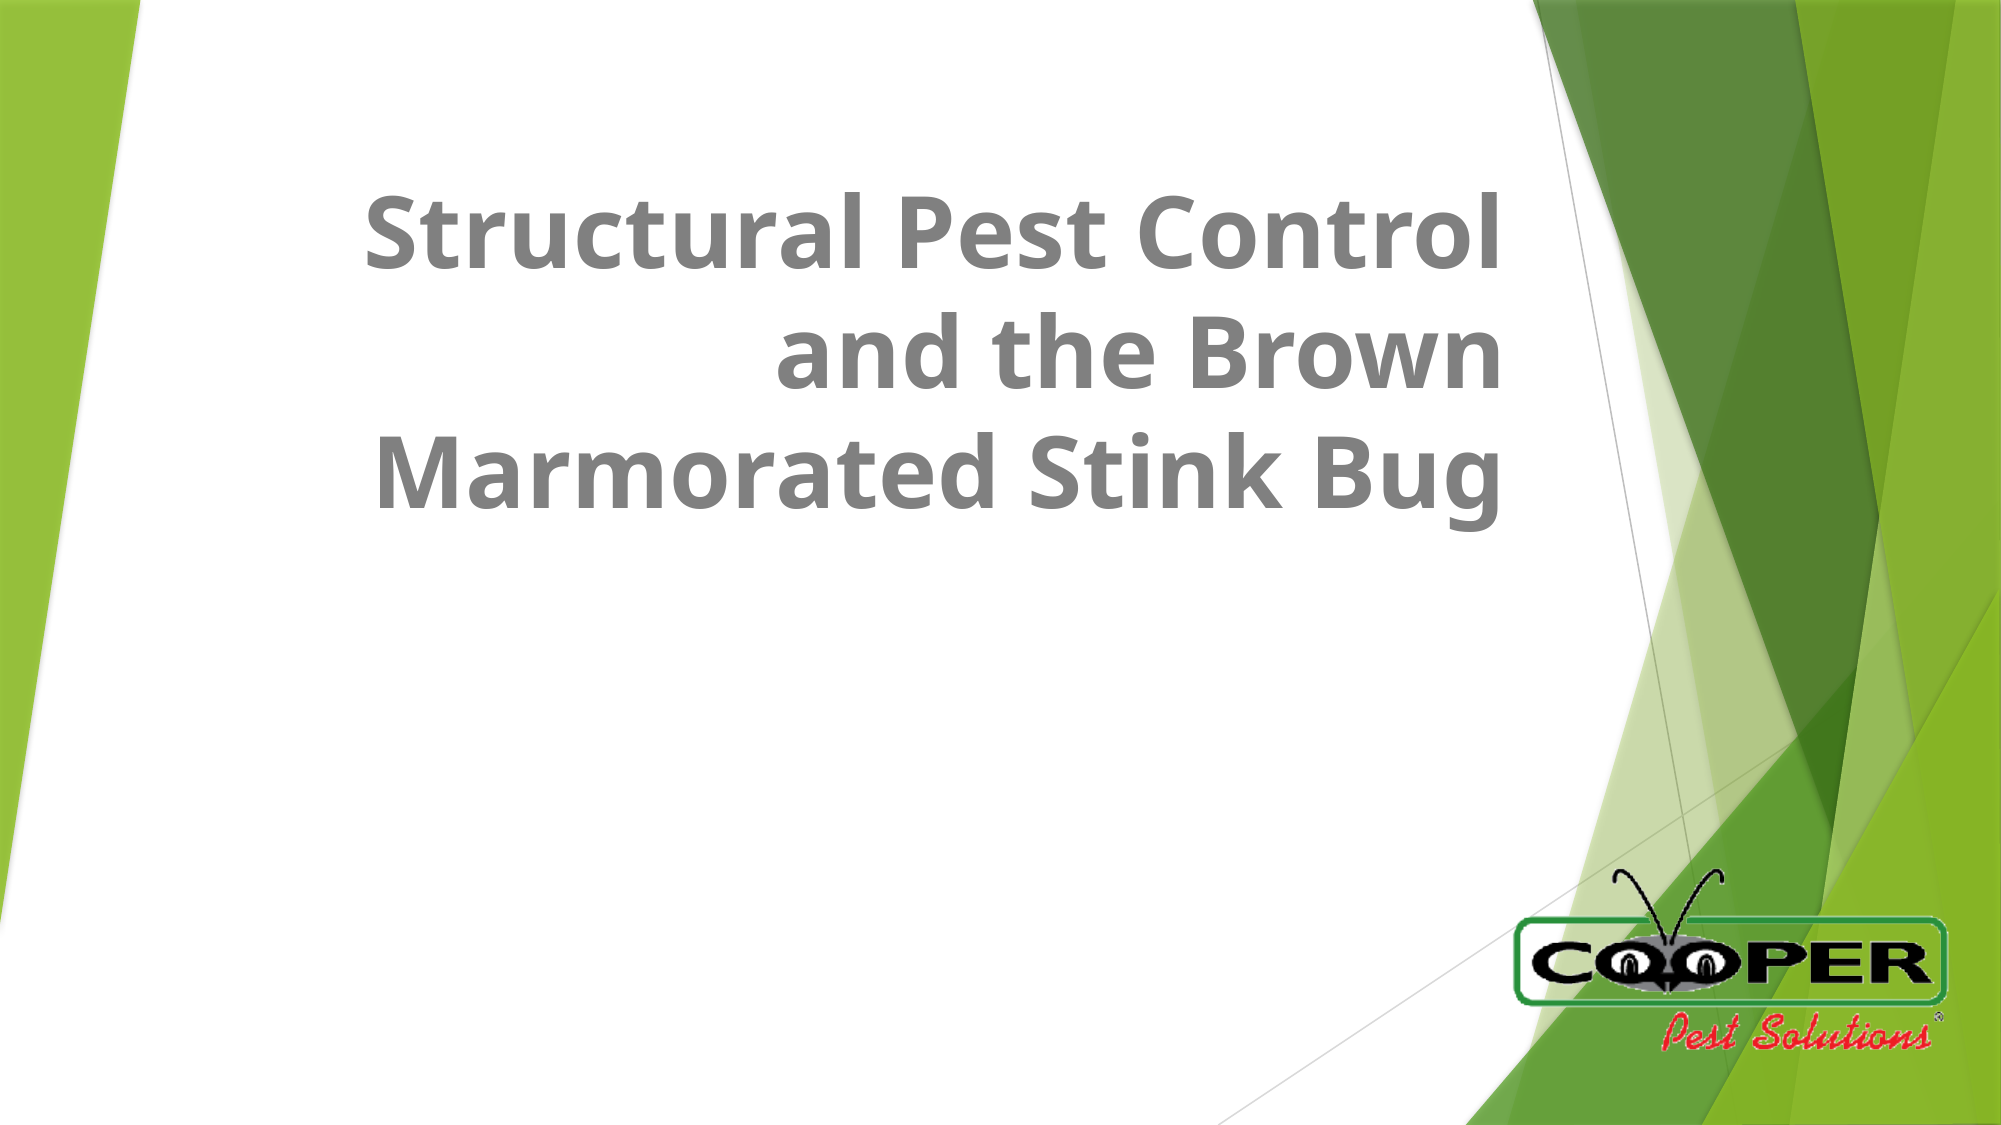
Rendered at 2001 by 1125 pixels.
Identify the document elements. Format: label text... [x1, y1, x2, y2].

subtitle Structural Pest Control and the Brown Marmorated Stink Bug [247, 160, 1522, 845]
picture [1498, 843, 1969, 1078]
